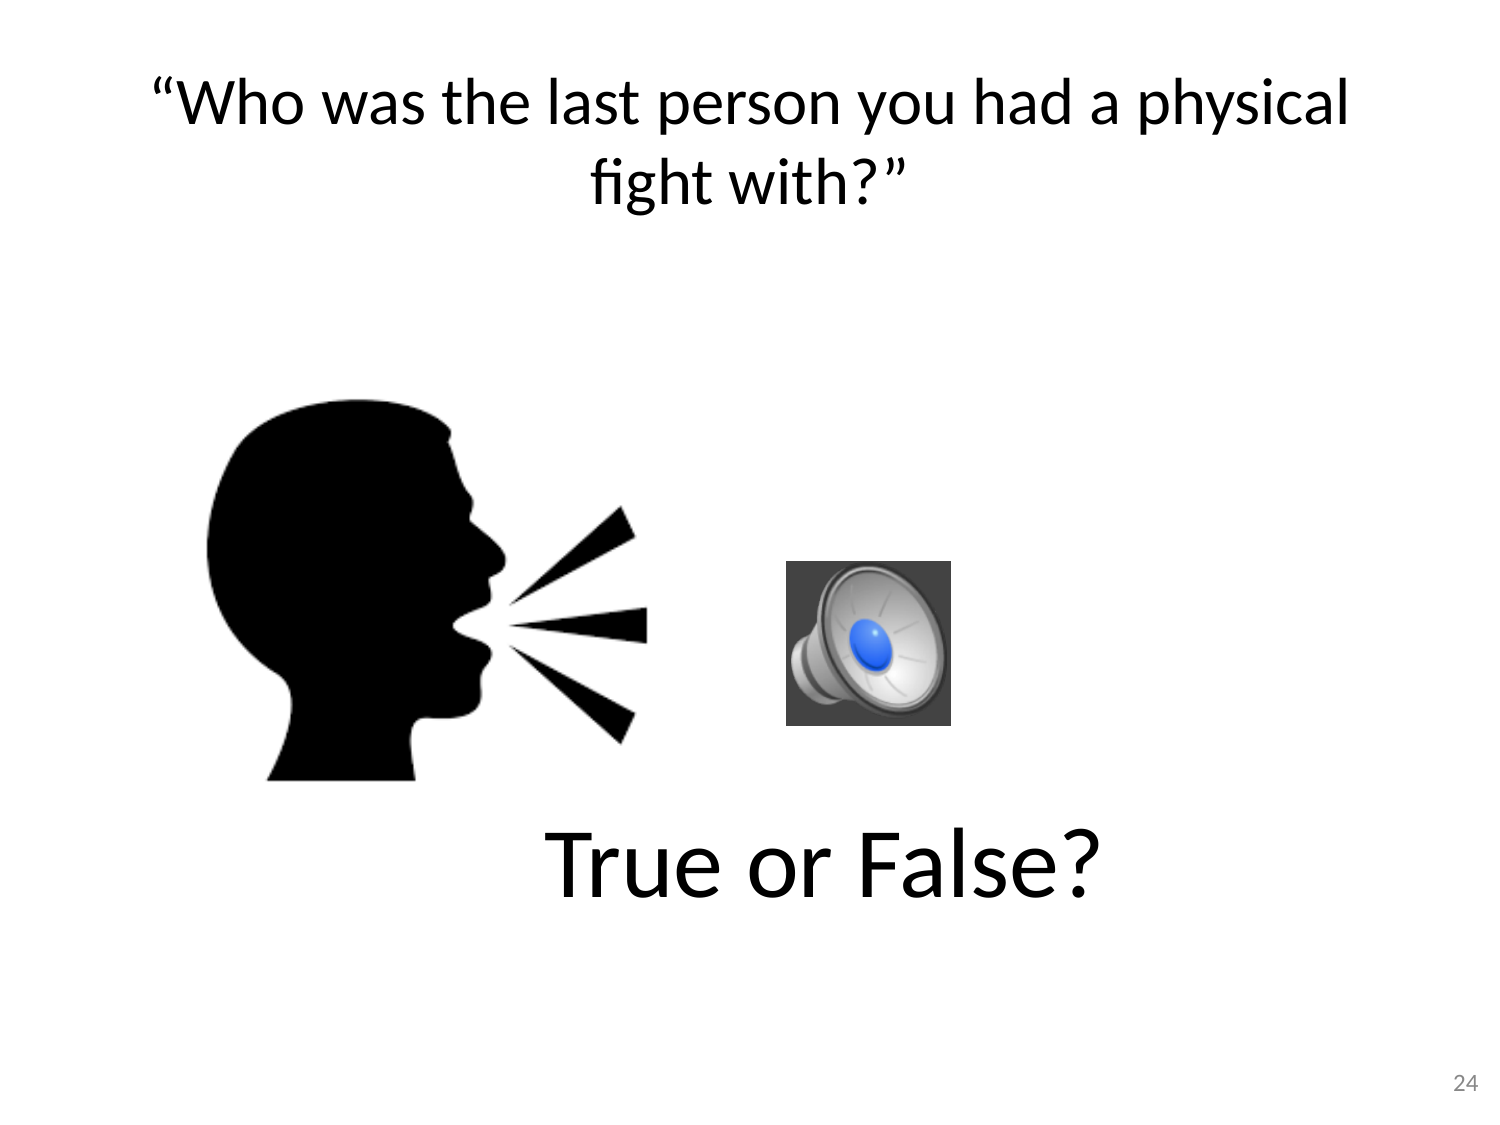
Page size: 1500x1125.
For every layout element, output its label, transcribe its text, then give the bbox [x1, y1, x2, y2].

list True or False? [75, 262, 1425, 1078]
slide_number 24 [1403, 1038, 1494, 1125]
picture [785, 560, 953, 728]
title “Who was the last person you had a physical fight with?” [75, 45, 1425, 233]
picture [192, 326, 663, 797]
